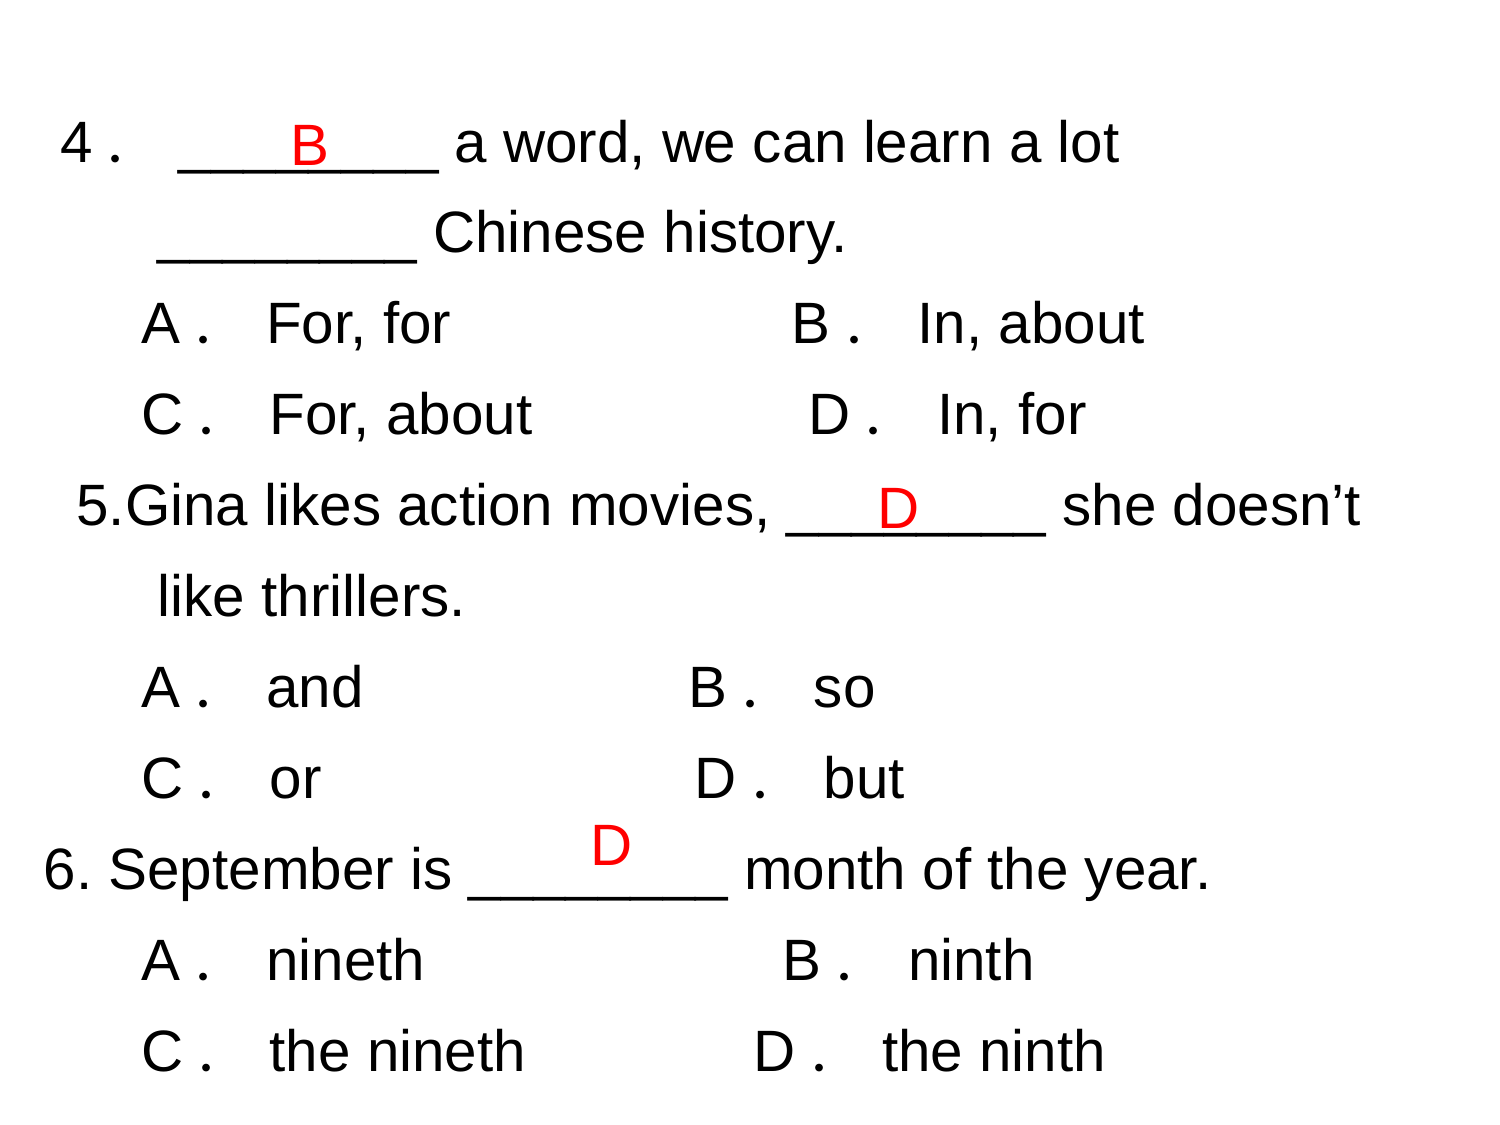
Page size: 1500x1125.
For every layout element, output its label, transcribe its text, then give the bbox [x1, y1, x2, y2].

text_box B [274, 99, 344, 185]
text_box D [862, 462, 935, 548]
text_box 4．________ a word, we can learn a lot ________ Chinese history. A．For, for B．In, about C．For, about D．In, for 5.Gina likes action movies, ________ she doesn’t like thrillers. A．and B．so C．or D．but 6. September is ________ month of the year. A．nineth B．ninth C．the nineth D．the ninth [12, 75, 1463, 1091]
text_box D [575, 800, 648, 885]
